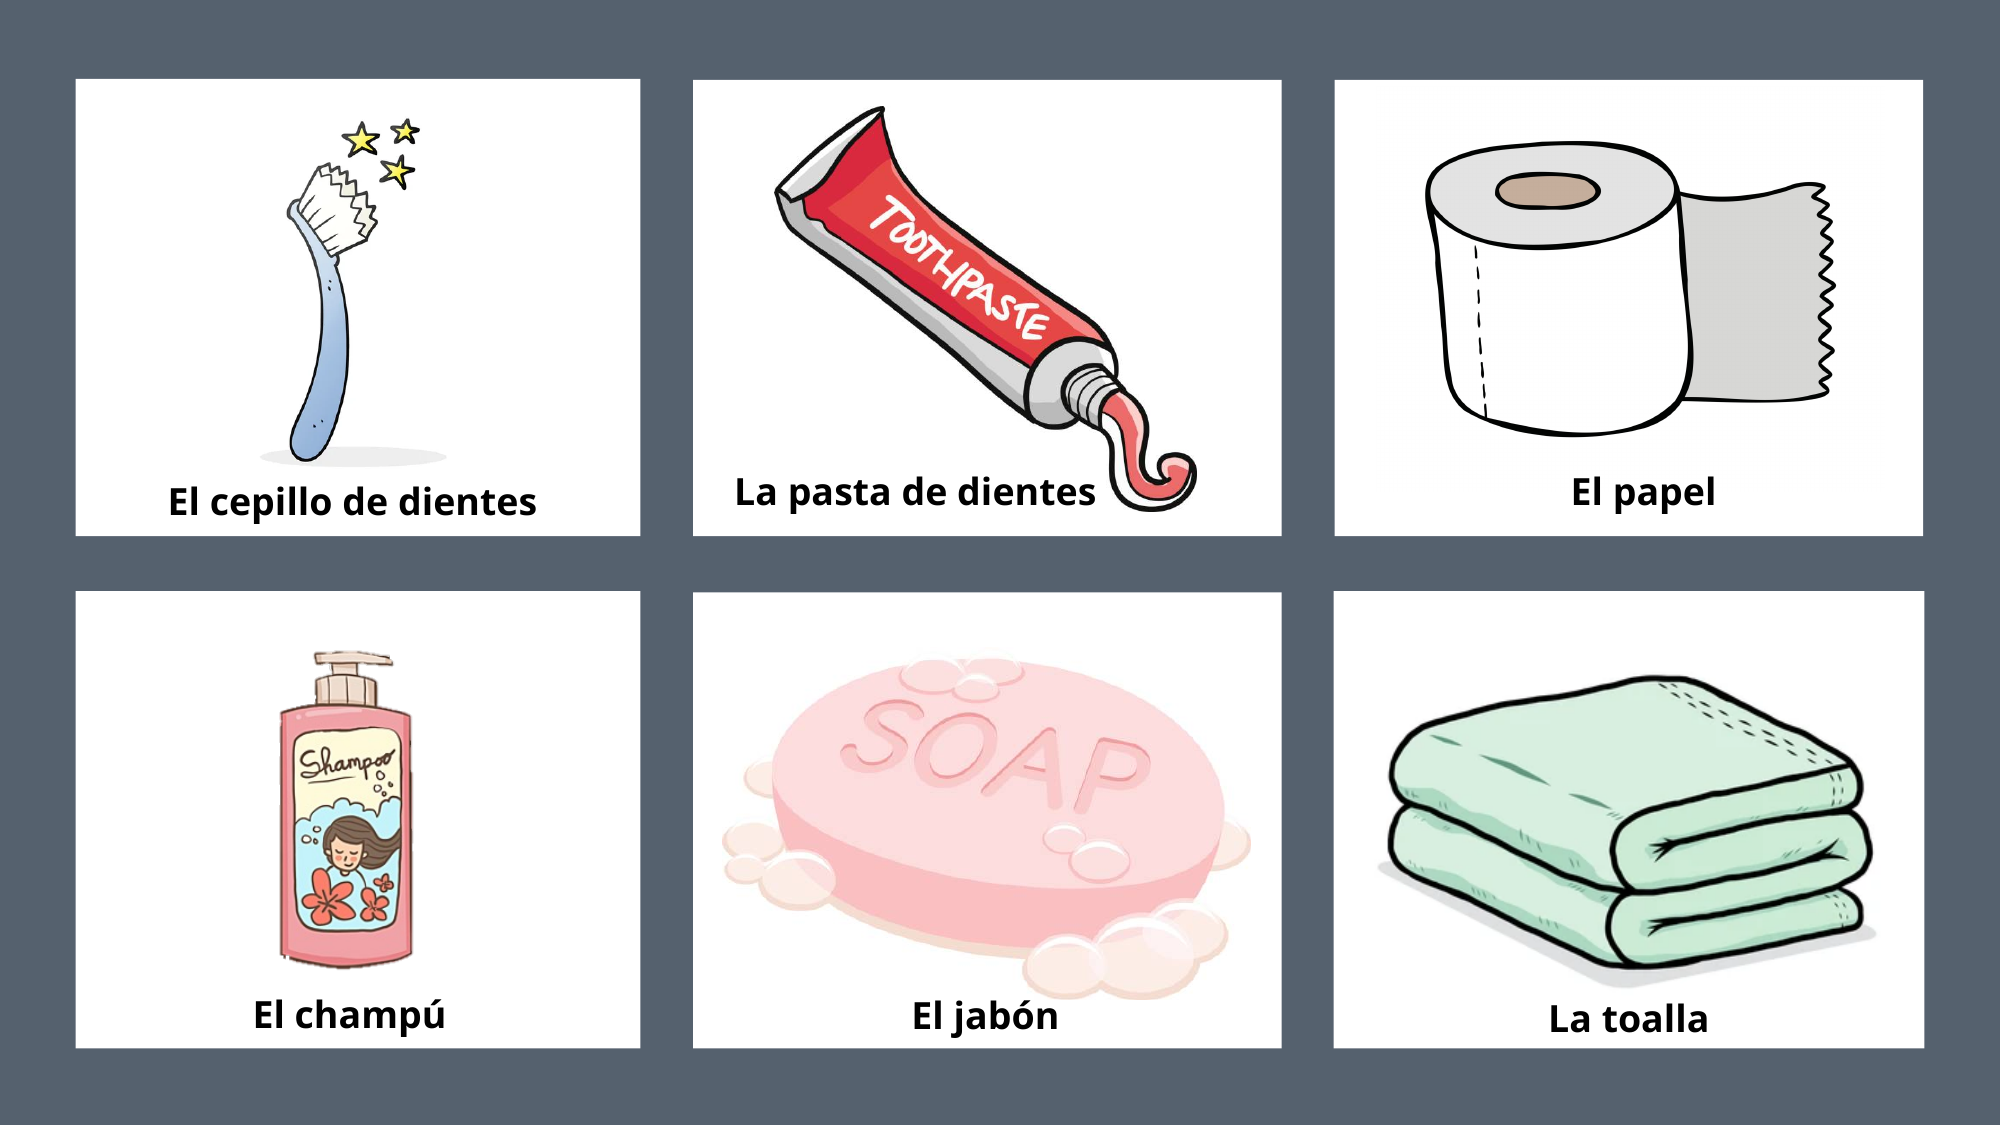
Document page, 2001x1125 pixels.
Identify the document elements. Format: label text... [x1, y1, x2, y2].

text_box La pasta de dientes [719, 461, 1113, 521]
text_box El papel [1555, 492, 1732, 521]
text_box [1333, 590, 1925, 1049]
text_box [0, 0, 2000, 1125]
picture [1376, 86, 1885, 492]
text_box [692, 591, 1283, 1049]
picture [774, 106, 1197, 512]
text_box El jabón [896, 1000, 1075, 1045]
picture [260, 614, 453, 1021]
picture [1363, 631, 1898, 1006]
text_box [692, 79, 1283, 537]
text_box [1334, 79, 1924, 537]
text_box La toalla [1533, 1006, 1725, 1048]
text_box El cepillo de dientes [152, 486, 553, 530]
text_box El champú [237, 983, 462, 1044]
picture [722, 647, 1251, 1000]
text_box [75, 590, 641, 1049]
text_box [75, 78, 641, 537]
picture [139, 79, 566, 486]
